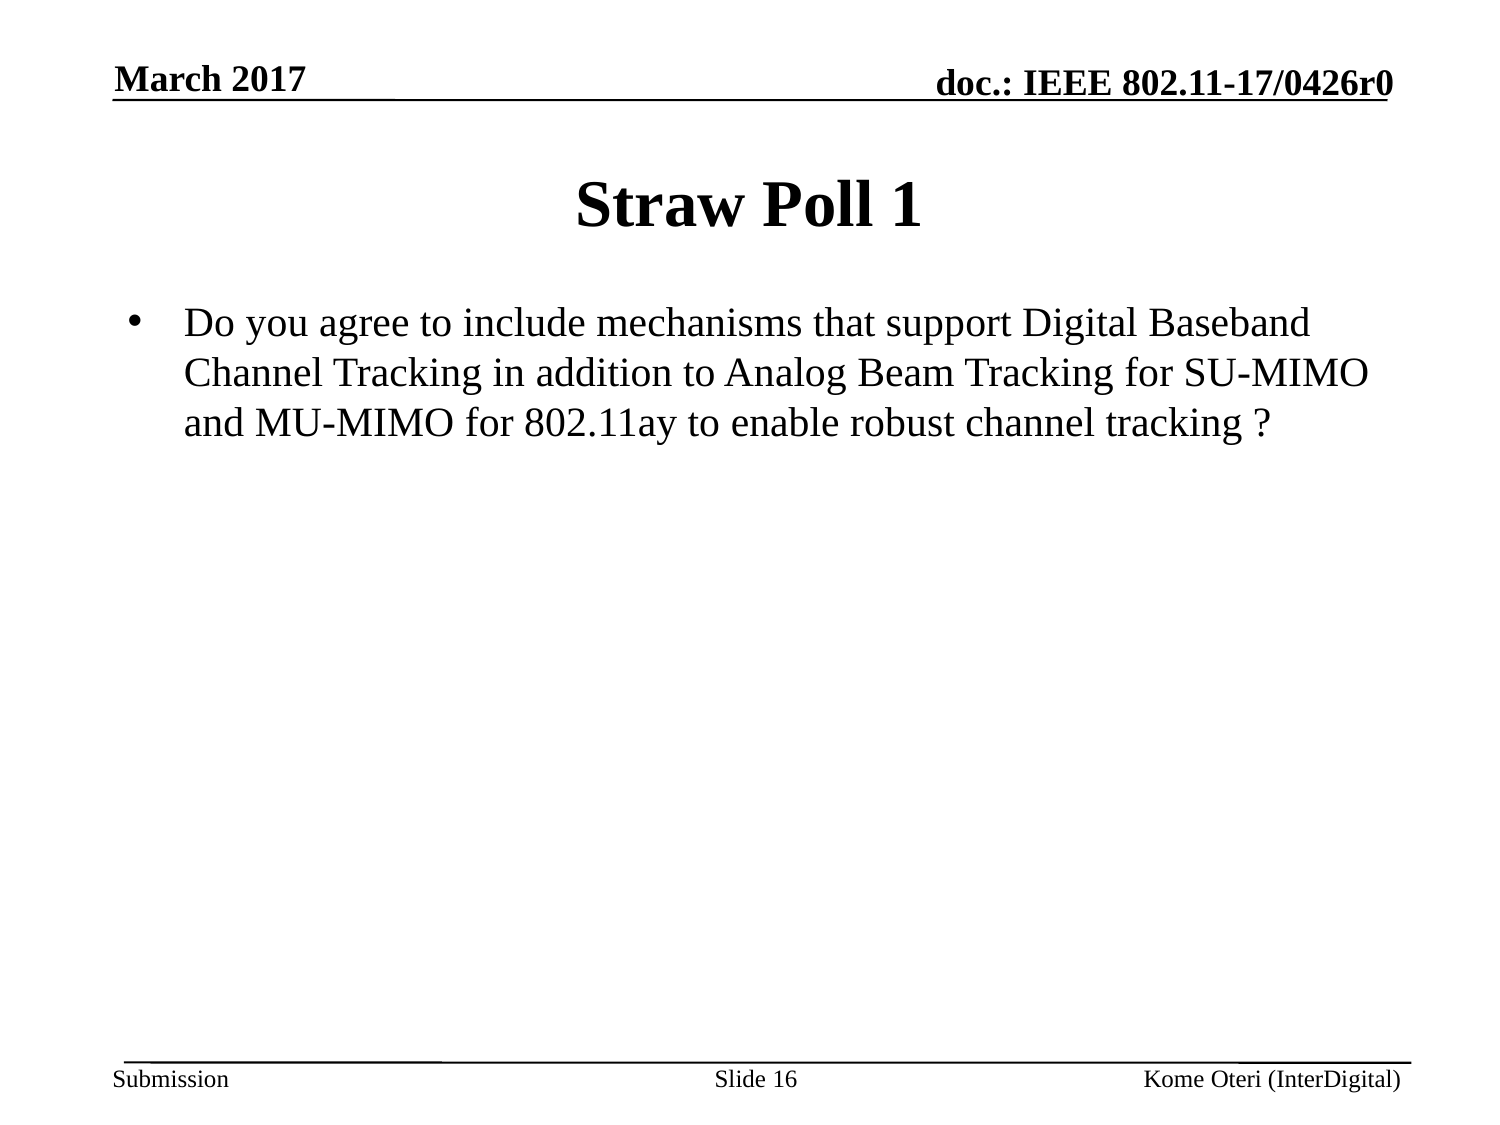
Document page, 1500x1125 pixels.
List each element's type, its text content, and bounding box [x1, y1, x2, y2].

footer Kome Oteri (InterDigital) [878, 1061, 1402, 1093]
slide_number Slide 16 [712, 1061, 800, 1123]
title Straw Poll 1 [112, 112, 1388, 286]
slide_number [114, 54, 423, 100]
list Do you agree to include mechanisms that support Digital Baseband Channel Tracking in addition to Analog Beam Tracking for SU-MIMO and MU-MIMO for 802.11ay to enable robust channel tracking ? [112, 286, 1388, 963]
